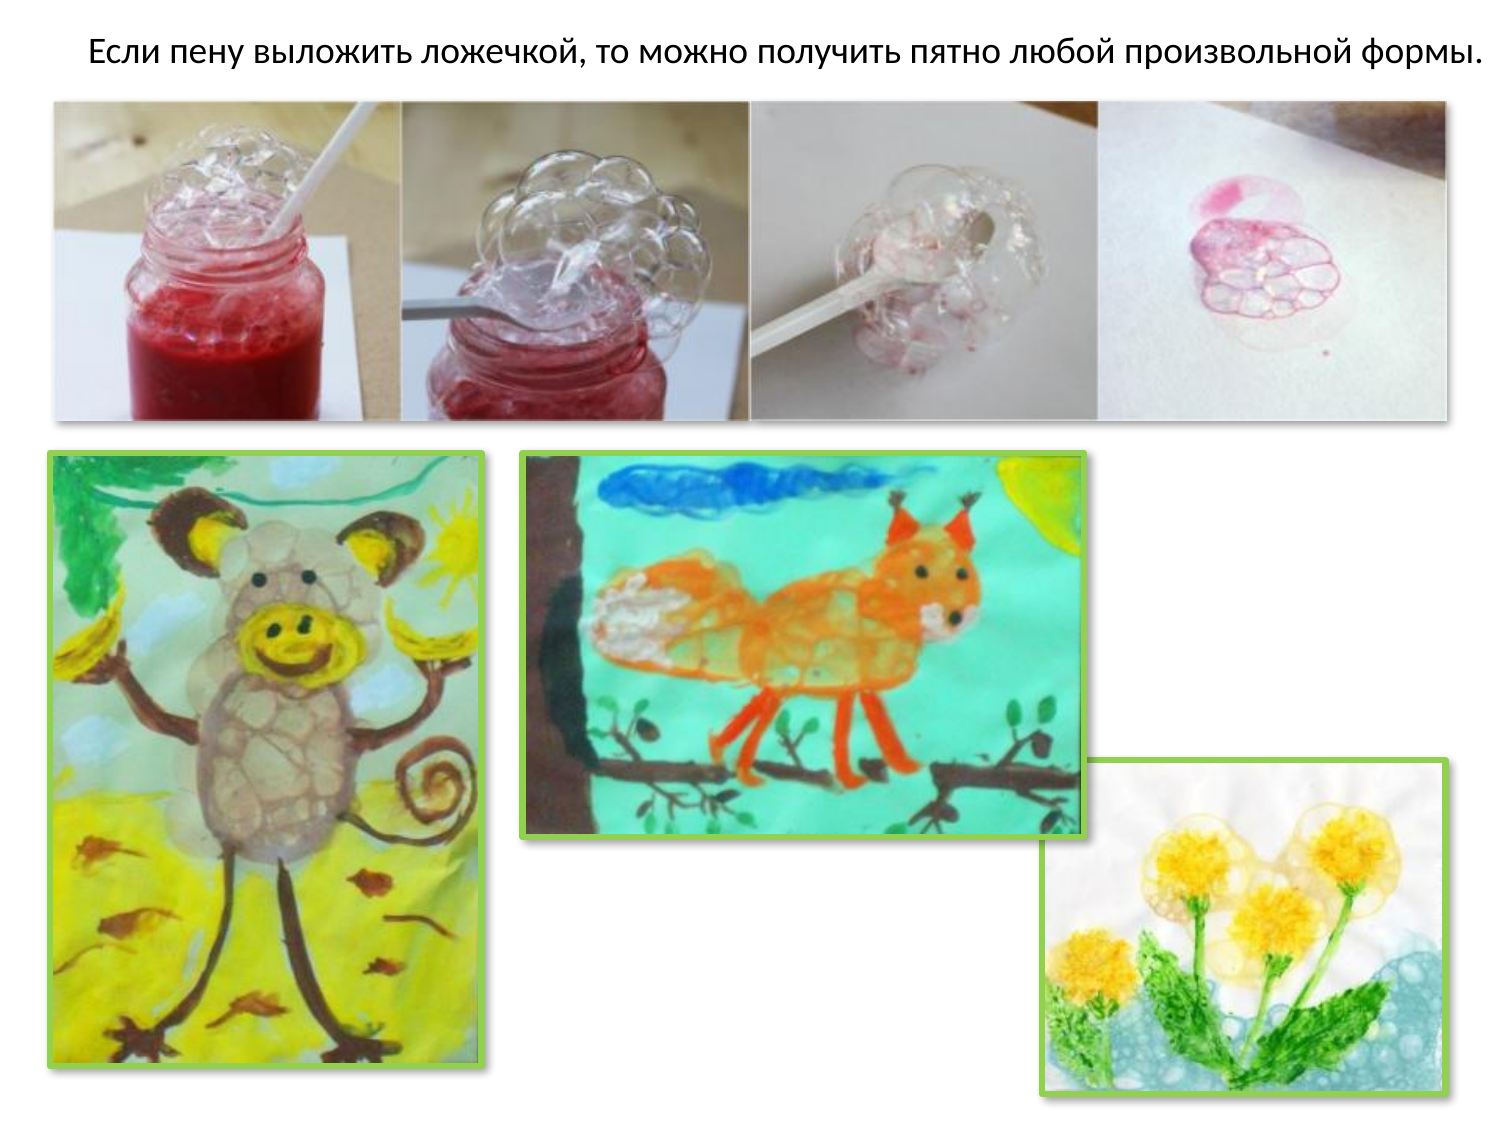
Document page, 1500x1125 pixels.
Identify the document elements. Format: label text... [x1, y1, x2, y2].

text_box Если пену выложить ложечкой, то можно получить пятно любой произвольной формы. [0, 19, 1500, 79]
picture [525, 455, 1443, 1092]
picture [52, 455, 479, 1064]
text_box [52, 101, 1448, 421]
